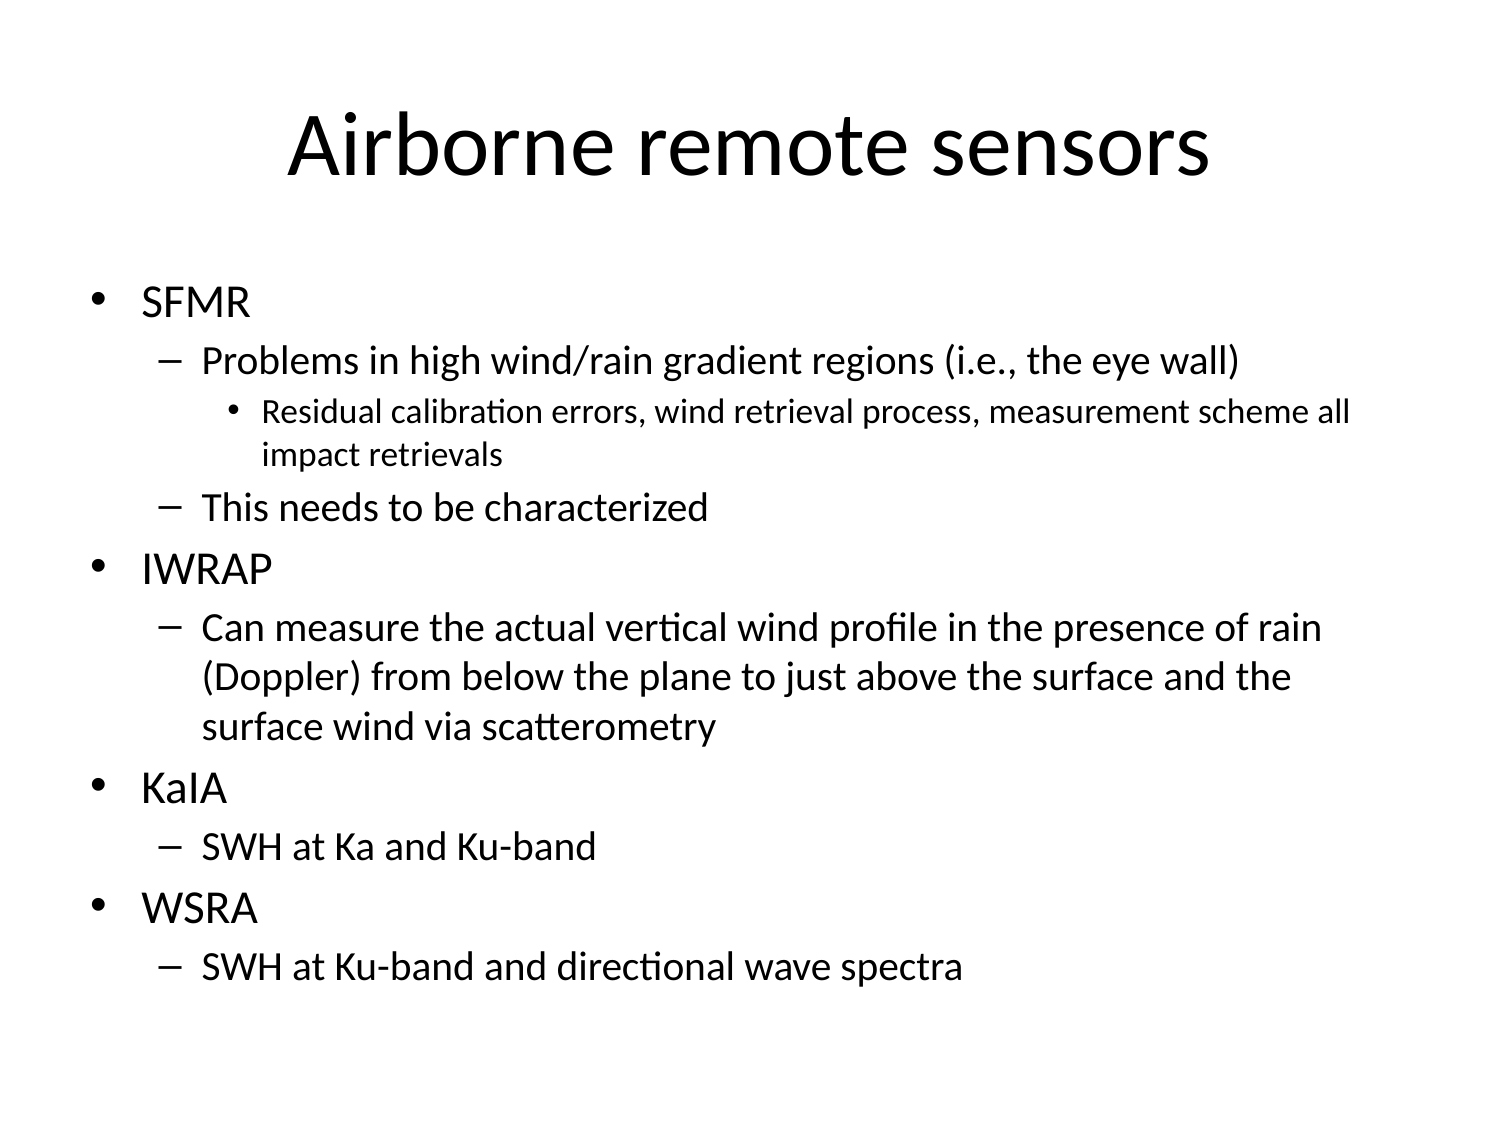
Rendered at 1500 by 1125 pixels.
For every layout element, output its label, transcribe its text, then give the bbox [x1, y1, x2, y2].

list SFMR Problems in high wind/rain gradient regions (i.e., the eye wall) Residual calibration errors, wind retrieval process, measurement scheme all impact retrievals This needs to be characterized IWRAP Can measure the actual vertical wind profile in the presence of rain (Doppler) from below the plane to just above the surface and the surface wind via scatterometry KaIA SWH at Ka and Ku-band WSRA SWH at Ku-band and directional wave spectra [75, 262, 1425, 1005]
title Airborne remote sensors [75, 45, 1425, 233]
